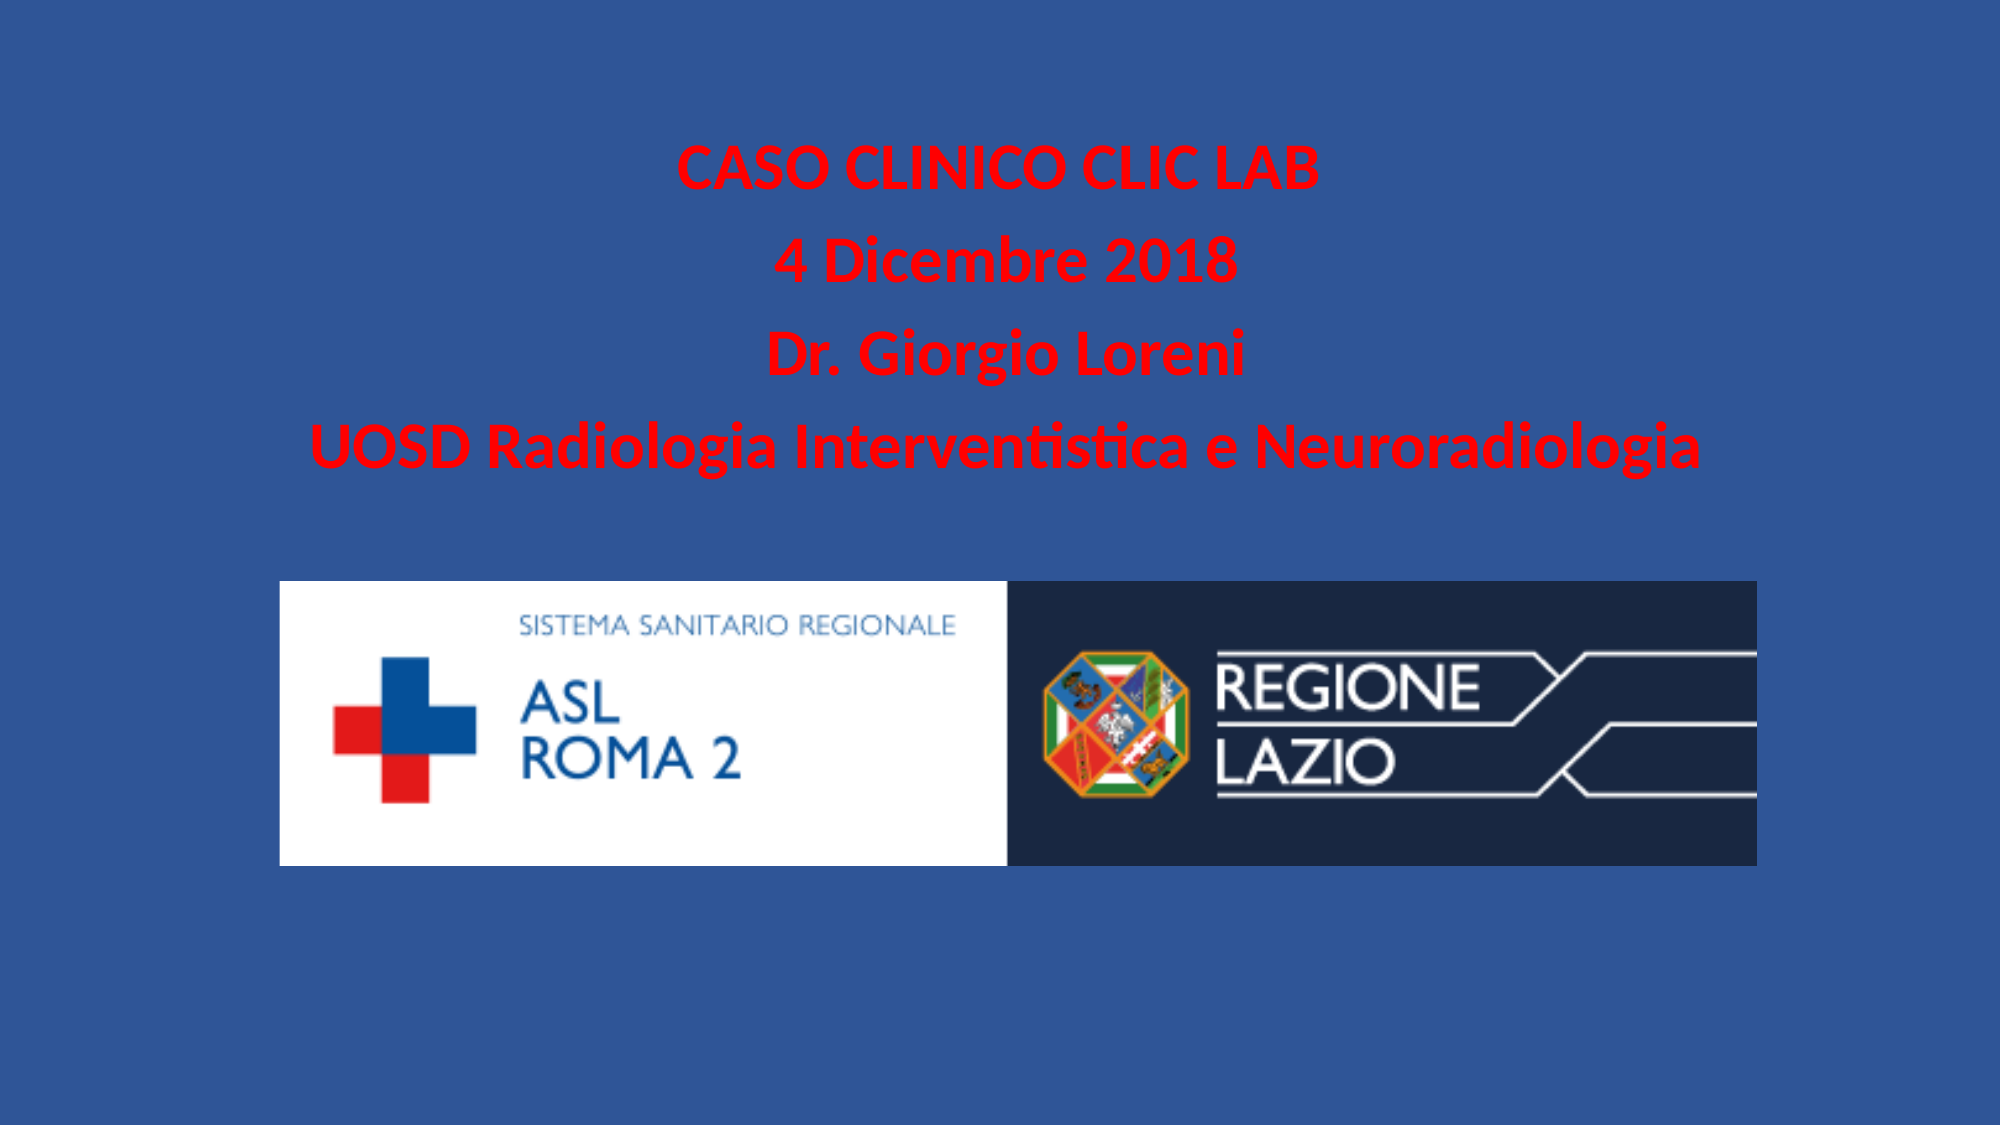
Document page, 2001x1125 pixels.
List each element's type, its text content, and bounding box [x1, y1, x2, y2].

subtitle CASO CLINICO CLIC LAB 4 Dicembre 2018 Dr. Giorgio Loreni UOSD Radiologia Interventistica e Neuroradiologia [256, 124, 1757, 397]
picture [279, 581, 1757, 866]
